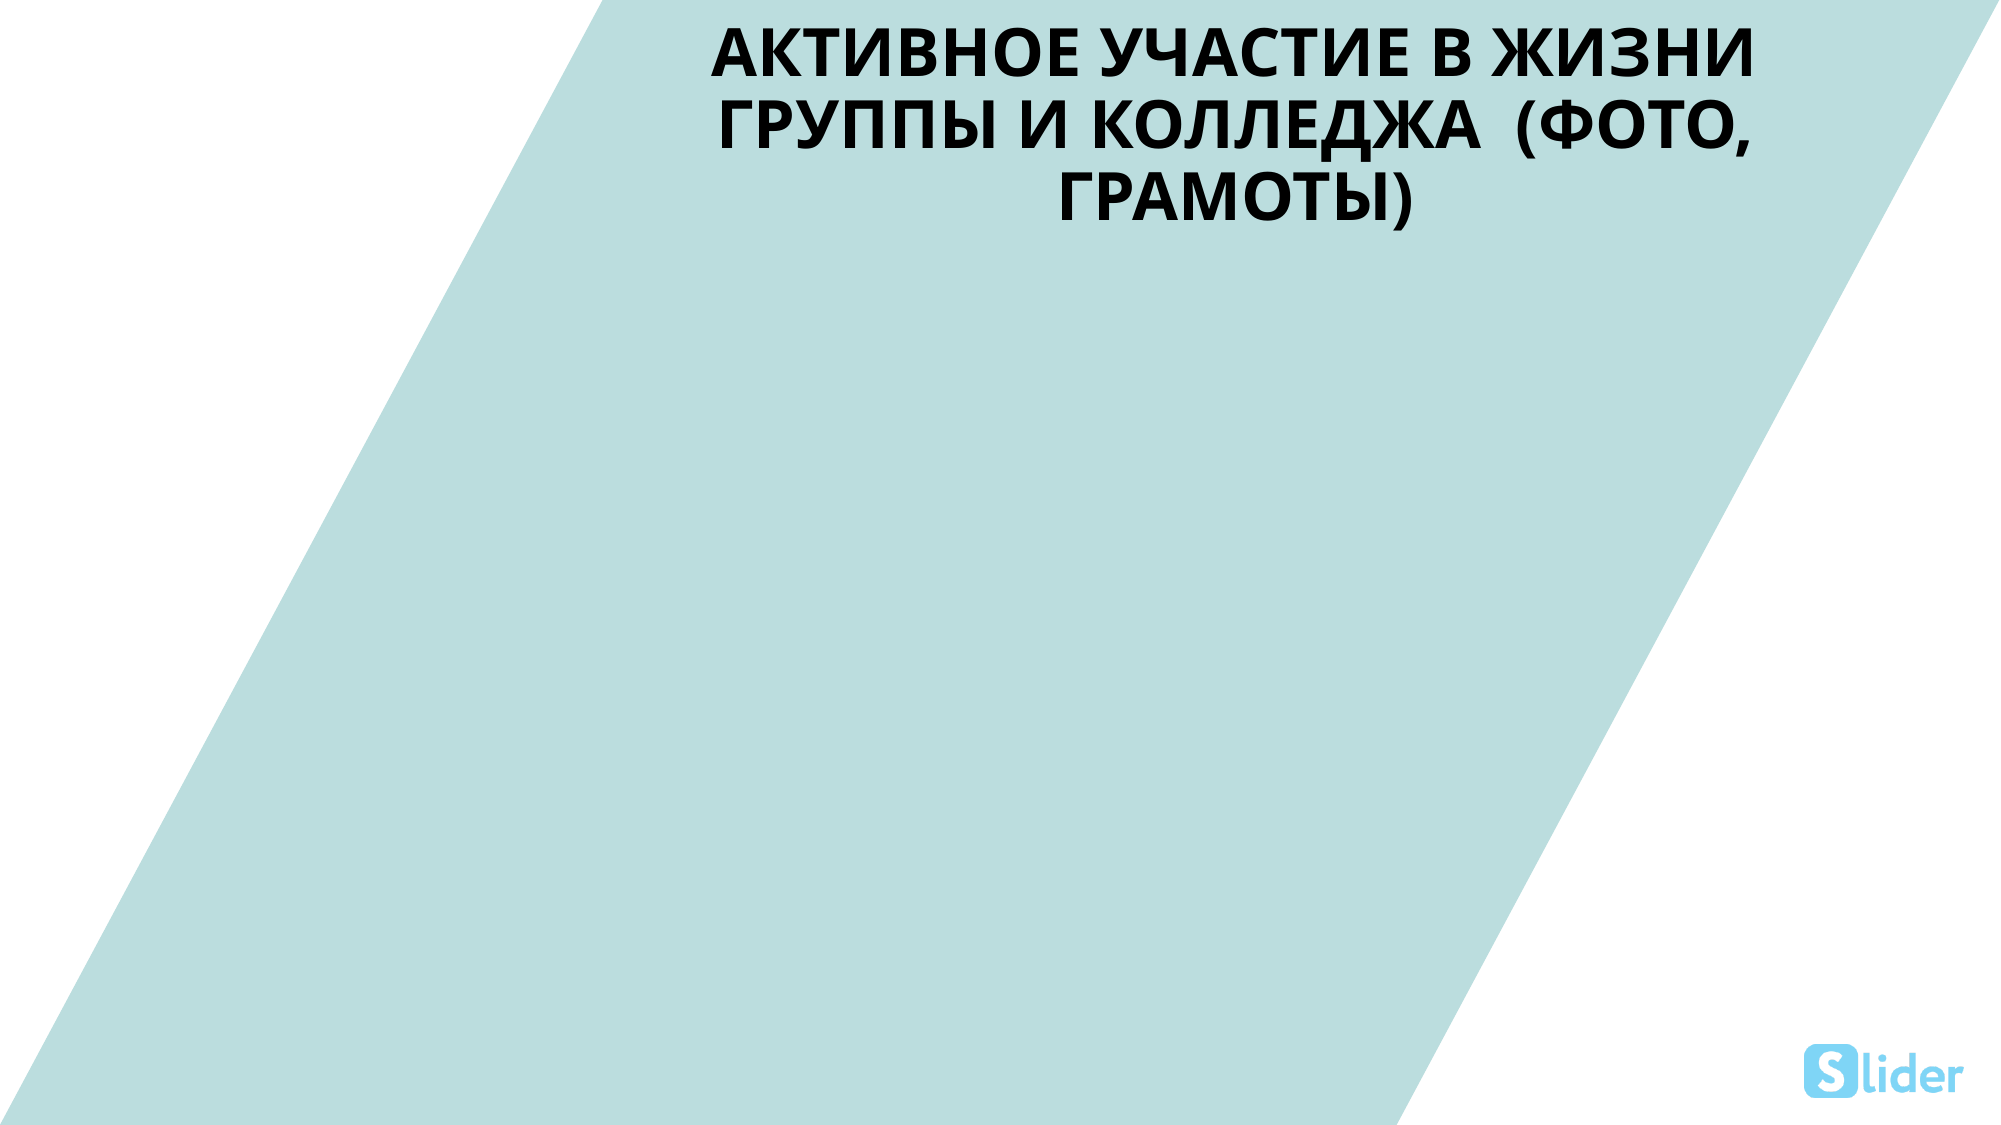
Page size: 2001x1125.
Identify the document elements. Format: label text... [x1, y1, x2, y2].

picture [1804, 1044, 1964, 1098]
list Активное участие в жизни группы и колледжа (фото, грамоты) [563, 0, 1908, 343]
